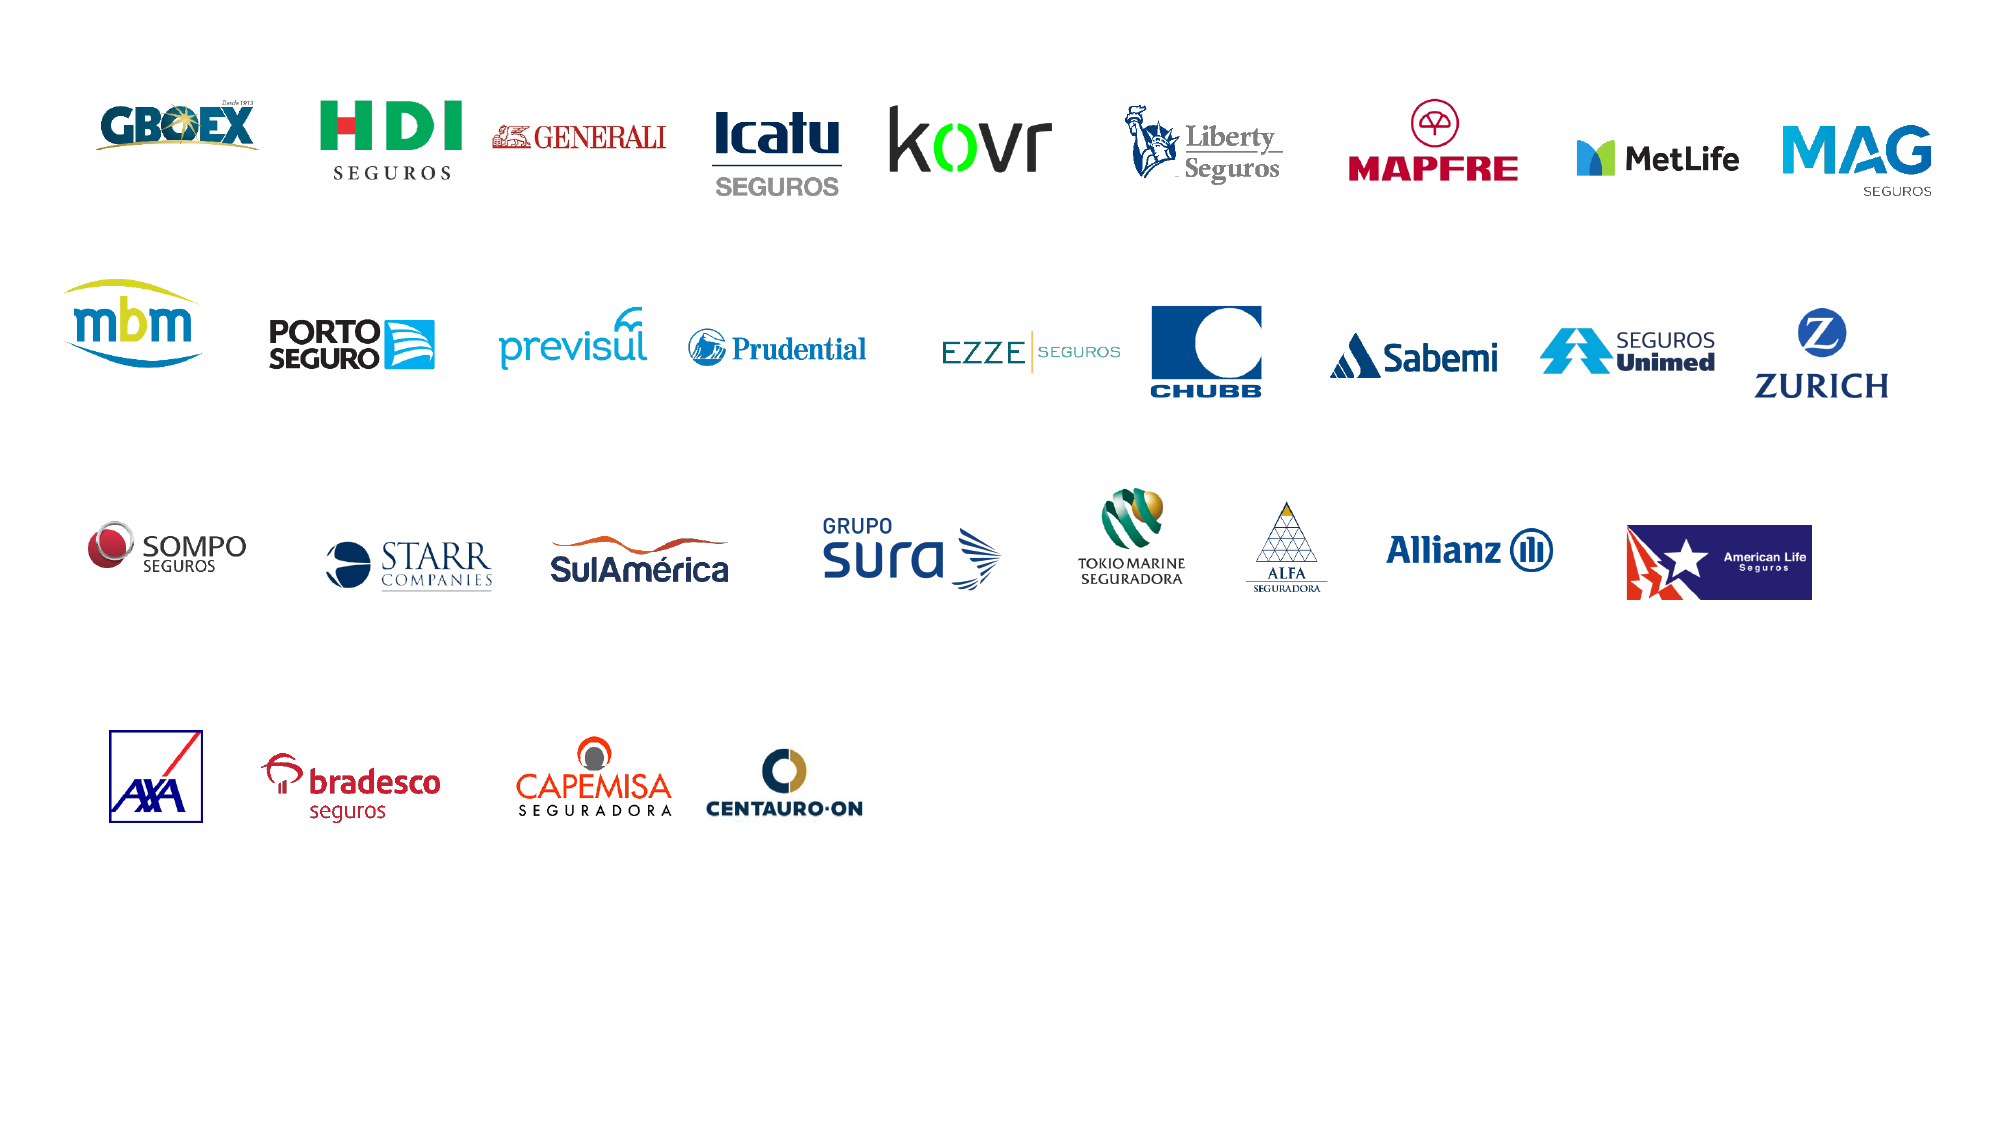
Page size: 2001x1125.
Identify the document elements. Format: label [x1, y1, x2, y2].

picture [1239, 501, 1335, 592]
picture [1385, 528, 1554, 572]
picture [705, 732, 863, 822]
picture [822, 515, 1004, 593]
picture [86, 519, 247, 575]
picture [325, 533, 495, 593]
picture [393, 350, 432, 364]
picture [682, 321, 872, 373]
picture [550, 535, 729, 582]
picture [1754, 308, 1888, 398]
picture [498, 342, 502, 370]
picture [943, 331, 1120, 373]
picture [320, 99, 463, 181]
picture [506, 342, 517, 356]
picture [887, 101, 1054, 179]
picture [87, 99, 267, 150]
picture [109, 729, 203, 823]
picture [395, 341, 430, 350]
picture [482, 119, 672, 155]
picture [260, 753, 440, 823]
picture [265, 315, 436, 370]
picture [712, 112, 842, 197]
picture [1782, 124, 1931, 197]
picture [1329, 333, 1497, 379]
picture [1077, 488, 1185, 584]
picture [1539, 322, 1721, 378]
picture [393, 333, 424, 339]
picture [389, 323, 414, 330]
picture [515, 736, 672, 816]
picture [1626, 525, 1813, 600]
picture [498, 306, 648, 370]
picture [1147, 303, 1264, 400]
picture [1576, 139, 1739, 176]
picture [1348, 98, 1518, 181]
picture [1124, 103, 1284, 185]
picture [62, 274, 203, 370]
